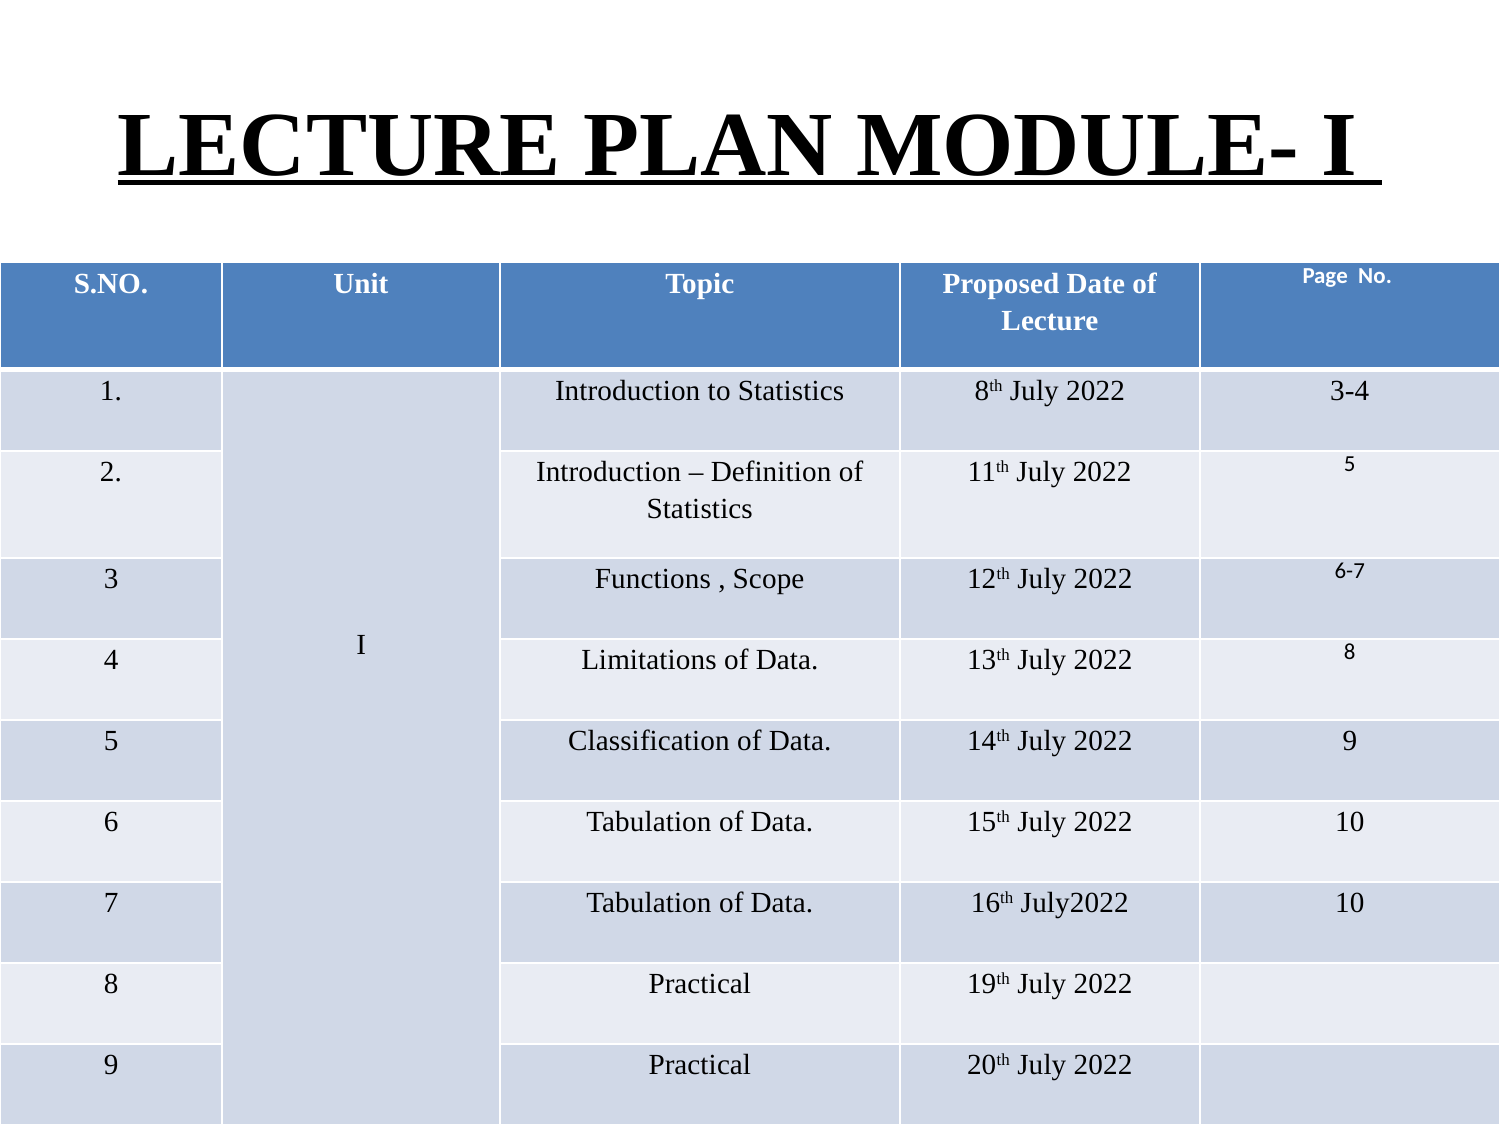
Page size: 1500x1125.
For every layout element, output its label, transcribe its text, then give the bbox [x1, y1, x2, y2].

table_header Unit [223, 263, 499, 367]
table_cell 11th July 2022 [901, 452, 1199, 557]
table_cell 14th July 2022 [901, 721, 1199, 800]
table_cell Functions , Scope [501, 559, 899, 638]
table_cell 12th July 2022 [901, 559, 1199, 638]
table_cell Introduction to Statistics [501, 372, 899, 450]
table_cell 3-4 [1201, 372, 1499, 450]
table_cell 2. [1, 452, 221, 557]
table_cell Practical [501, 964, 899, 1043]
table_cell 8 [1201, 640, 1499, 719]
table_cell 6-7 [1201, 559, 1499, 638]
table_cell 6 [1, 802, 221, 881]
table_cell Tabulation of Data. [501, 883, 899, 962]
table_cell 16th July2022 [901, 883, 1199, 962]
table_cell I [223, 372, 499, 1124]
table_cell 8 [1, 964, 221, 1043]
table_cell Classification of Data. [501, 721, 899, 800]
table_header Page No. [1201, 263, 1499, 367]
table_cell 5 [1, 721, 221, 800]
table_cell 15th July 2022 [901, 802, 1199, 881]
table_cell 3 [1, 559, 221, 638]
table_cell Introduction – Definition of Statistics [501, 452, 899, 557]
table_cell 8th July 2022 [901, 372, 1199, 450]
table_cell [1201, 964, 1499, 1043]
table_cell Practical [501, 1045, 899, 1124]
table_header Proposed Date of Lecture [901, 263, 1199, 367]
table_header S.NO. [1, 263, 221, 367]
table_cell 20th July 2022 [901, 1045, 1199, 1124]
table_cell 1. [1, 372, 221, 450]
table_cell 7 [1, 883, 221, 962]
table_cell 10 [1201, 883, 1499, 962]
slide_number 2 [1074, 1042, 1425, 1103]
table_cell 19th July 2022 [901, 964, 1199, 1043]
table_cell 5 [1201, 452, 1499, 557]
title LECTURE PLAN MODULE- I [75, 45, 1425, 233]
table_cell 10 [1201, 802, 1499, 881]
table_cell Limitations of Data. [501, 640, 899, 719]
table_cell 4 [1, 640, 221, 719]
table_cell 9 [1201, 721, 1499, 800]
table_cell 13th July 2022 [901, 640, 1199, 719]
table_header Topic [501, 263, 899, 367]
table_cell [1201, 1045, 1499, 1124]
table_cell Tabulation of Data. [501, 802, 899, 881]
table_cell 9 [1, 1045, 221, 1124]
